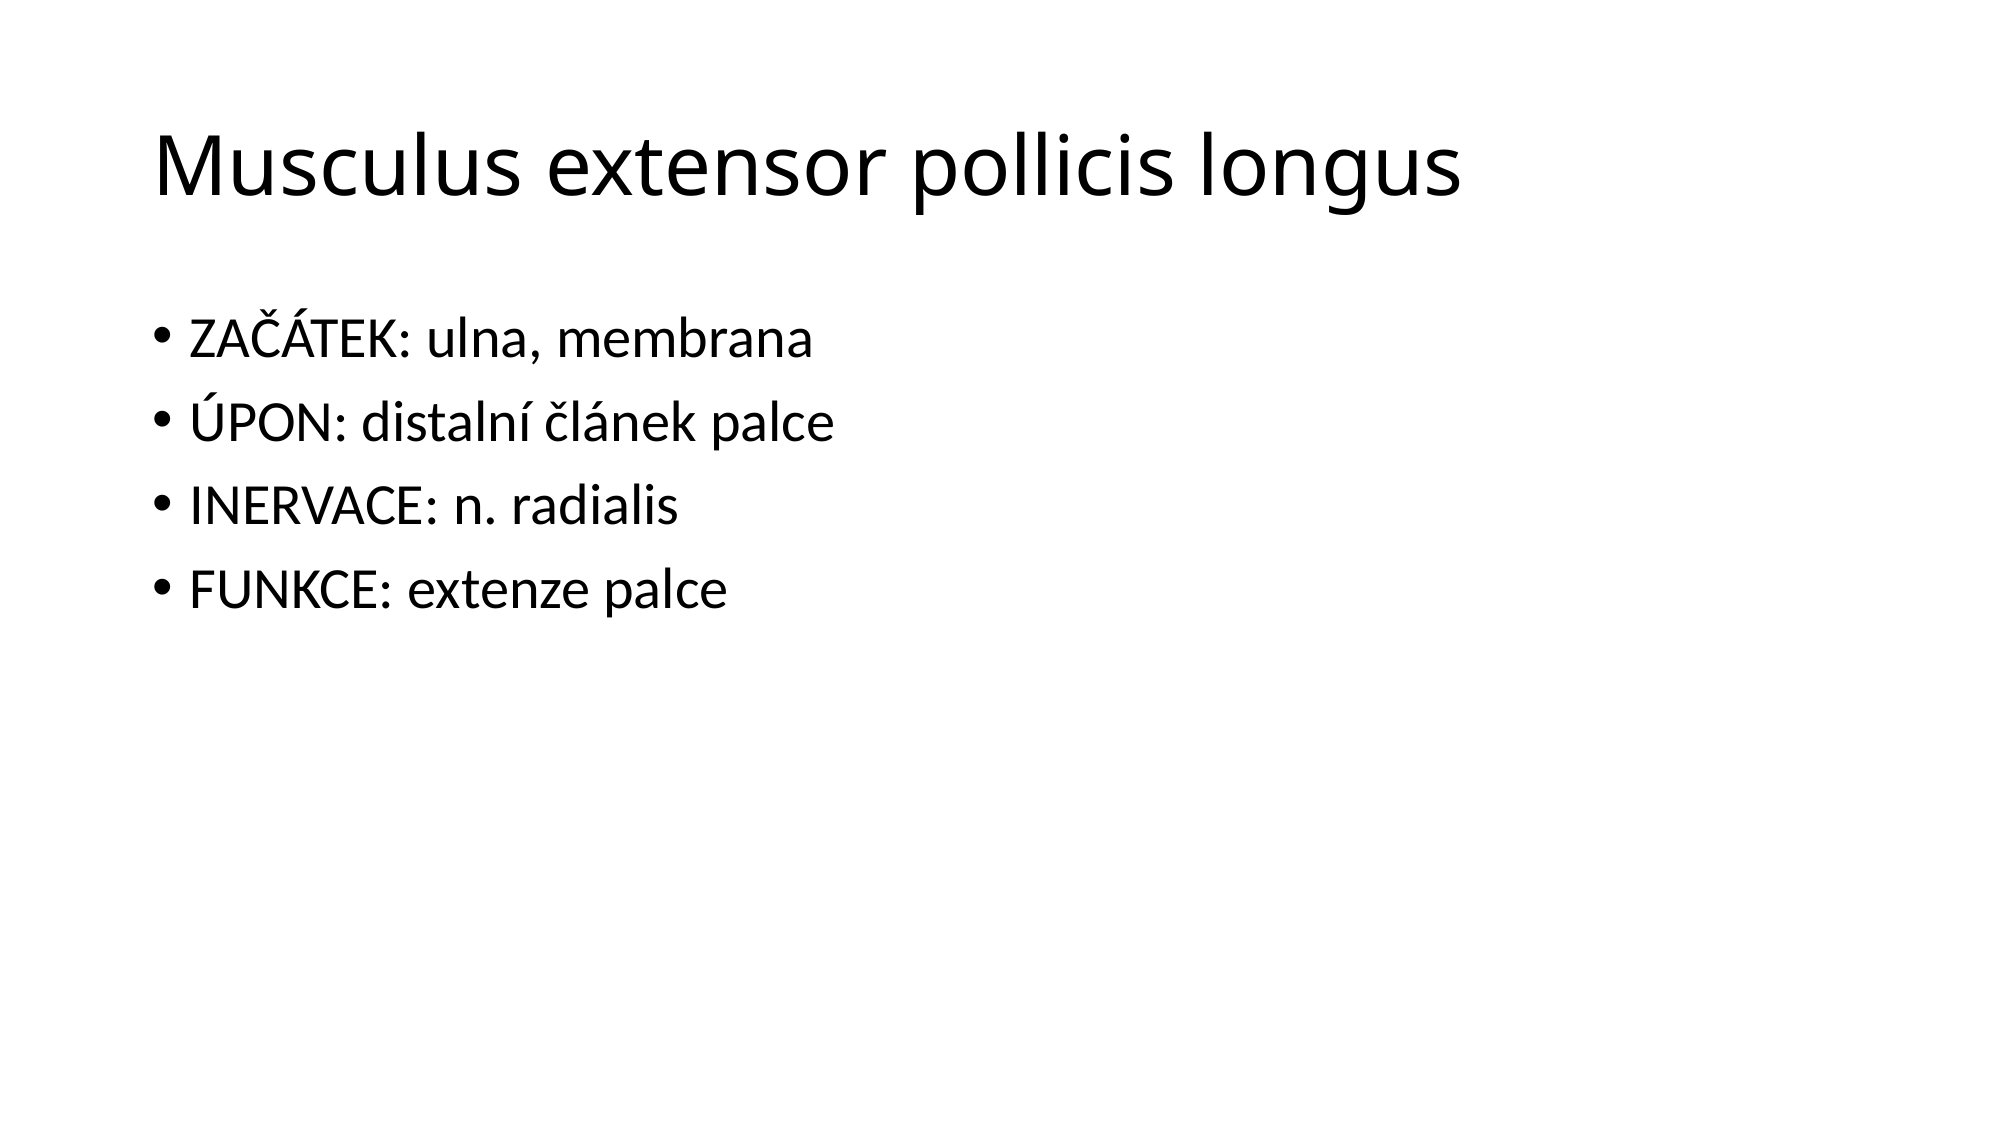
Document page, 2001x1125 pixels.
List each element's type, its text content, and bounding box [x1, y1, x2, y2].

list ZAČÁTEK: ulna, membrana ÚPON: distalní článek palce INERVACE: n. radialis FUNKCE: extenze palce [137, 299, 1863, 1014]
title Musculus extensor pollicis longus [137, 59, 1863, 278]
